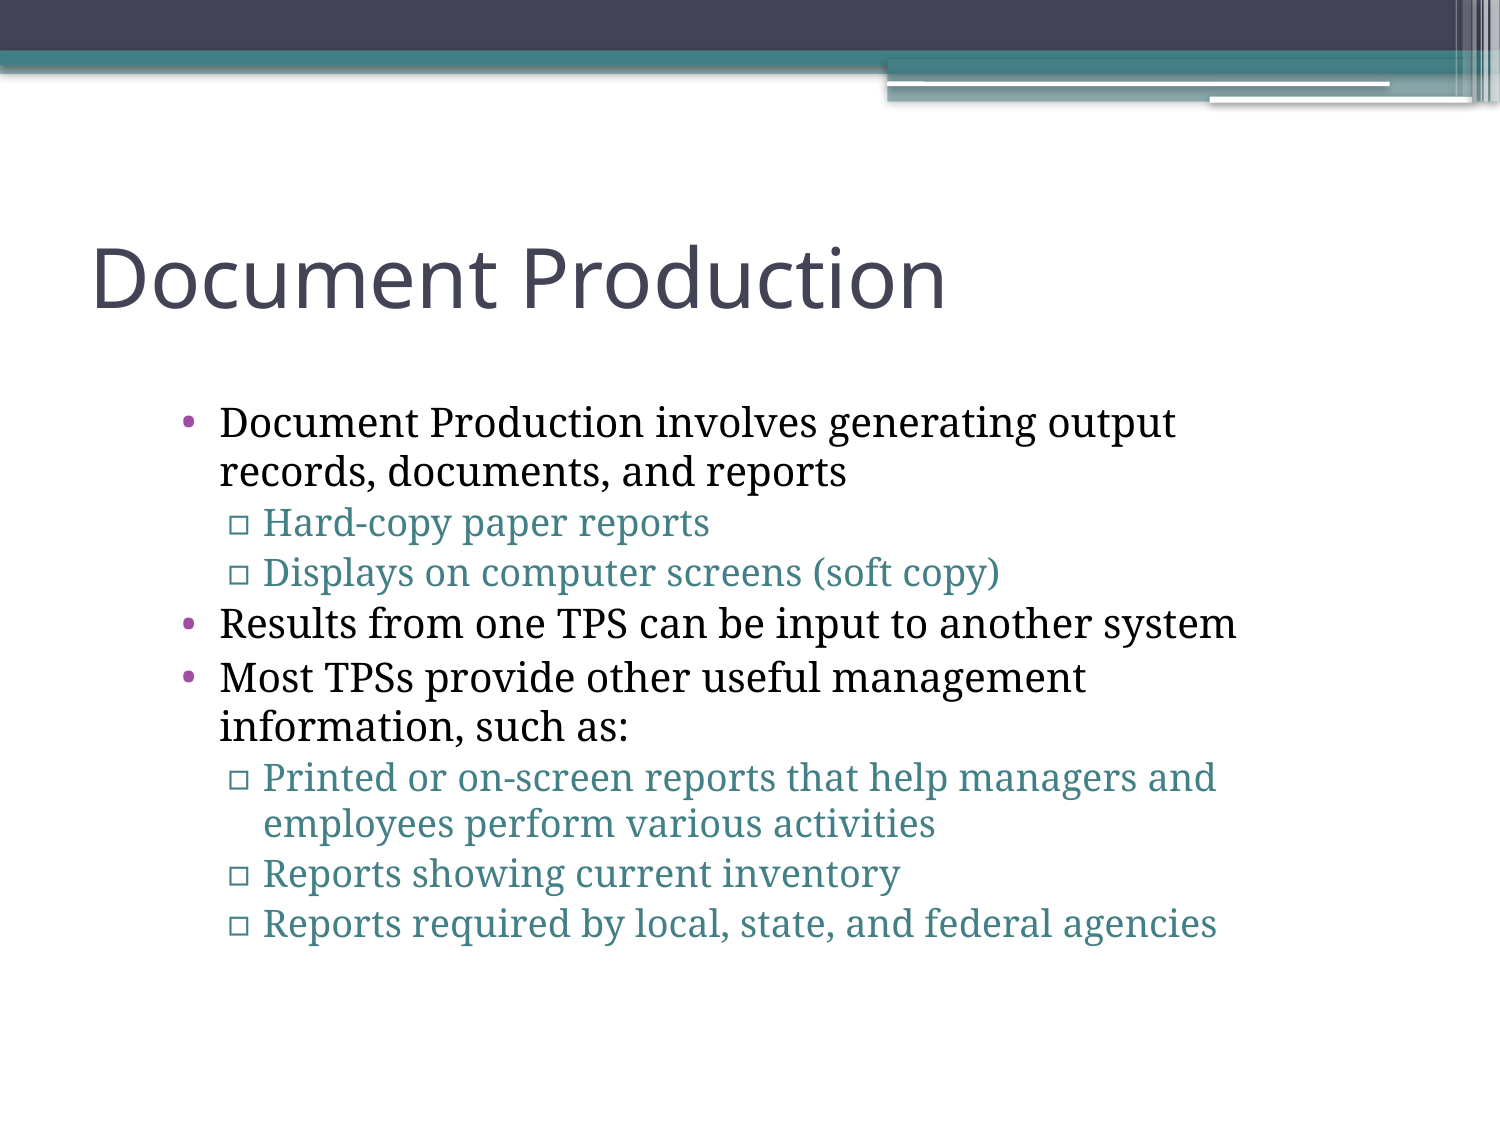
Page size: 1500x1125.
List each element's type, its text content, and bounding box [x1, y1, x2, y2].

title Document Production [75, 187, 1425, 363]
list Document Production involves generating output records, documents, and reports Hard-copy paper reports Displays on computer screens (soft copy) Results from one TPS can be input to another system Most TPSs provide other useful management information, such as: Printed or on-screen reports that help managers and employees perform various activities Reports showing current inventory Reports required by local, state, and federal agencies [150, 388, 1325, 963]
